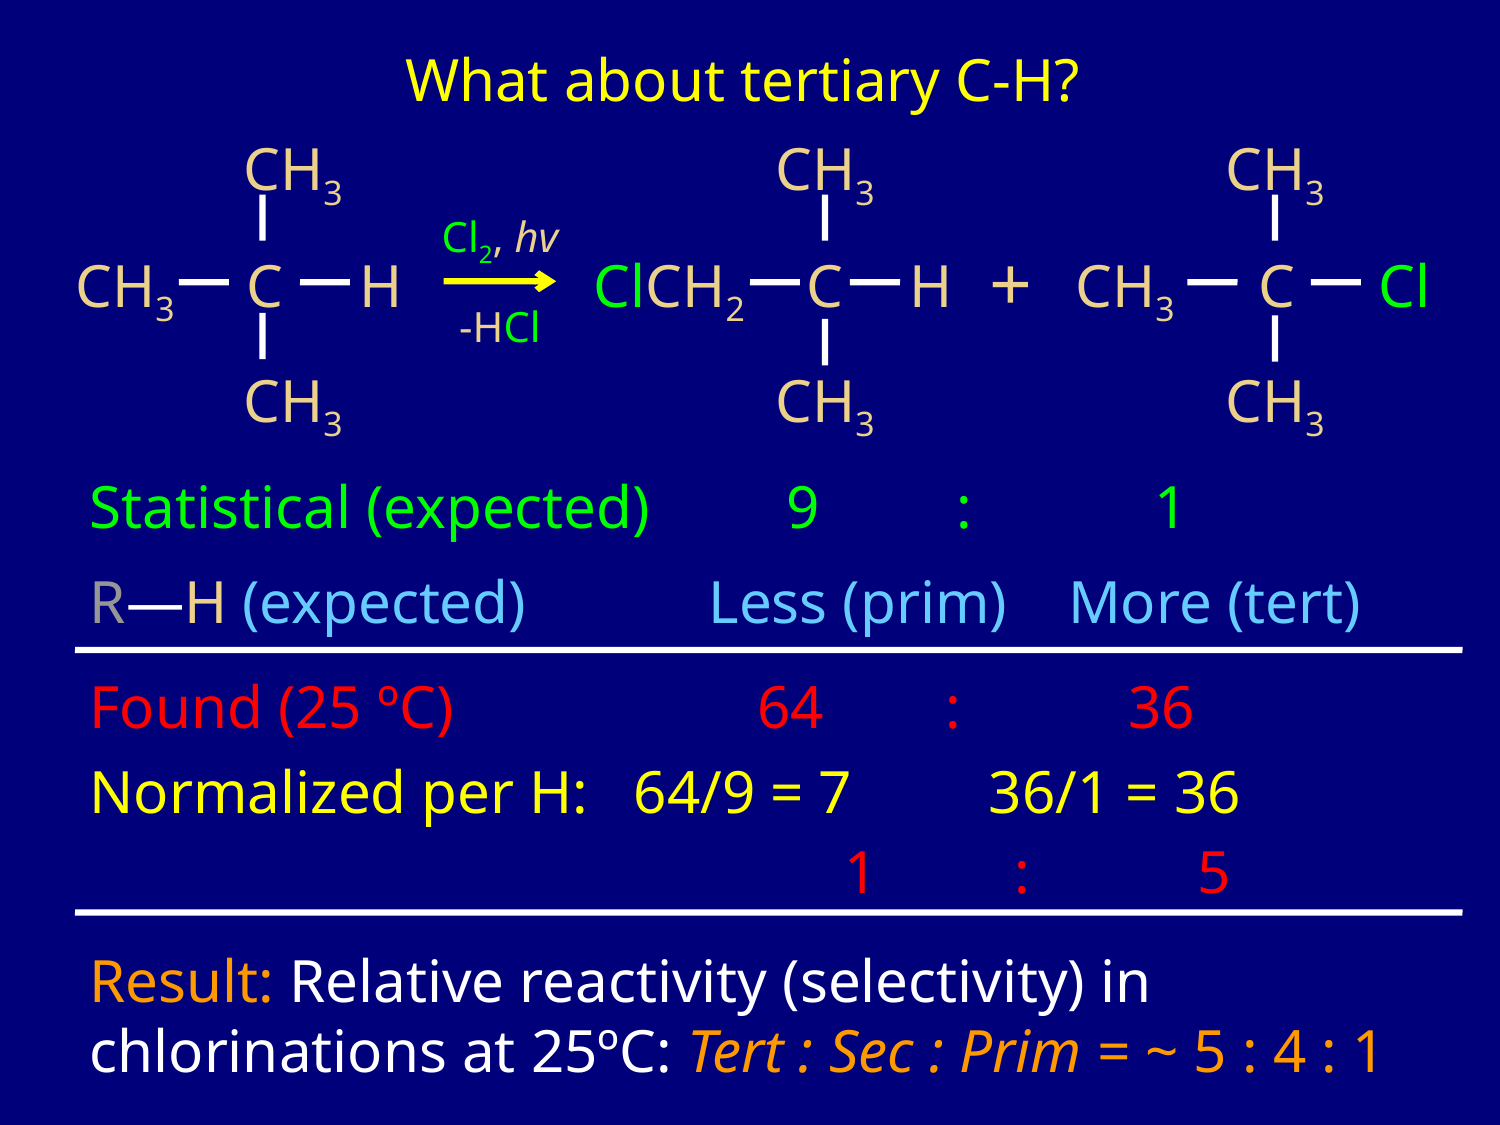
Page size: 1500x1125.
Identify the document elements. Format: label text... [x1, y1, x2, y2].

text_box Found (25 ºC) 64 : 36 [75, 662, 1450, 747]
text_box CH3 [1025, 241, 1225, 337]
text_box Cl [1360, 241, 1449, 327]
text_box C [781, 241, 869, 327]
text_box CH3 [192, 356, 393, 451]
text_box 1 : 5 [677, 827, 1427, 912]
text_box -HCl [399, 293, 600, 359]
text_box What about tertiary C-H? [378, 35, 1122, 121]
text_box CH3 [1175, 356, 1375, 451]
text_box Cl2, hv [375, 203, 625, 276]
text_box Result: Relative reactivity (selectivity) in chlorinations at 25ºC: Tert : Sec : Prim = ~ 5 : 4 : 1 [74, 936, 1500, 1092]
text_box CH3 [725, 356, 925, 451]
text_box H [887, 241, 974, 327]
text_box CH3 [1175, 125, 1375, 220]
text_box C [231, 241, 294, 327]
text_box CH3 [24, 241, 225, 337]
text_box ClCH2 [569, 241, 770, 337]
text_box C [1243, 241, 1307, 327]
text_box Statistical (expected) 9 : 1 [74, 462, 1425, 548]
text_box CH3 [725, 125, 925, 220]
text_box + [974, 229, 1038, 334]
text_box R―H (expected) Less (prim) More (tert) [75, 557, 1463, 643]
text_box CH3 [192, 125, 393, 220]
text_box H [337, 241, 425, 327]
text_box Normalized per H: 64/9 = 7 36/1 = 36 [74, 747, 1500, 833]
